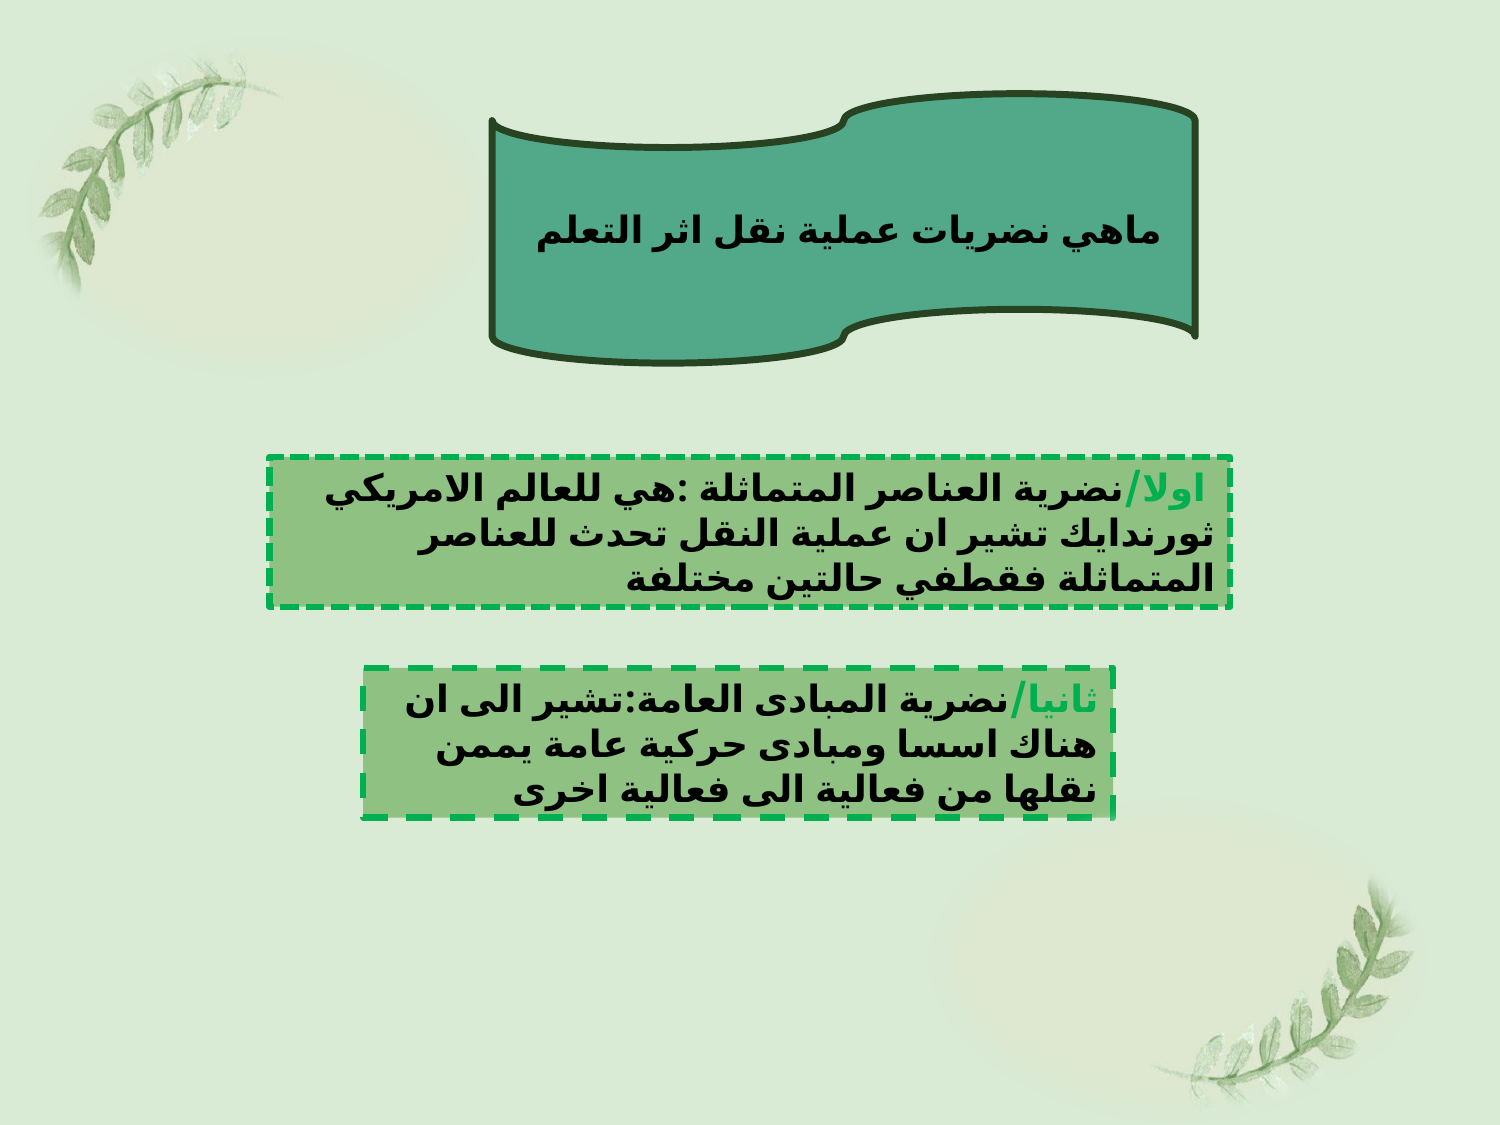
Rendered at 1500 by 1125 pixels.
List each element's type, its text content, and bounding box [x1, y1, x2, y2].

picture [925, 796, 1430, 1125]
picture [23, 34, 493, 379]
text_box ماهي نضريات عملية نقل اثر التعلم [500, 90, 1199, 367]
text_box اولا/نضرية العناصر المتماثلة :هي للعالم الامريكي ثورندايك تشير ان عملية النقل تحدث للعناصر المتماثلة فقطفي حالتين مختلفة [269, 456, 1231, 607]
text_box ثانيا/نضرية المبادى العامة:تشير الى ان هناك اسسا ومبادى حركية عامة يممن نقلها من فعالية الى فعالية اخرى [363, 667, 1114, 818]
